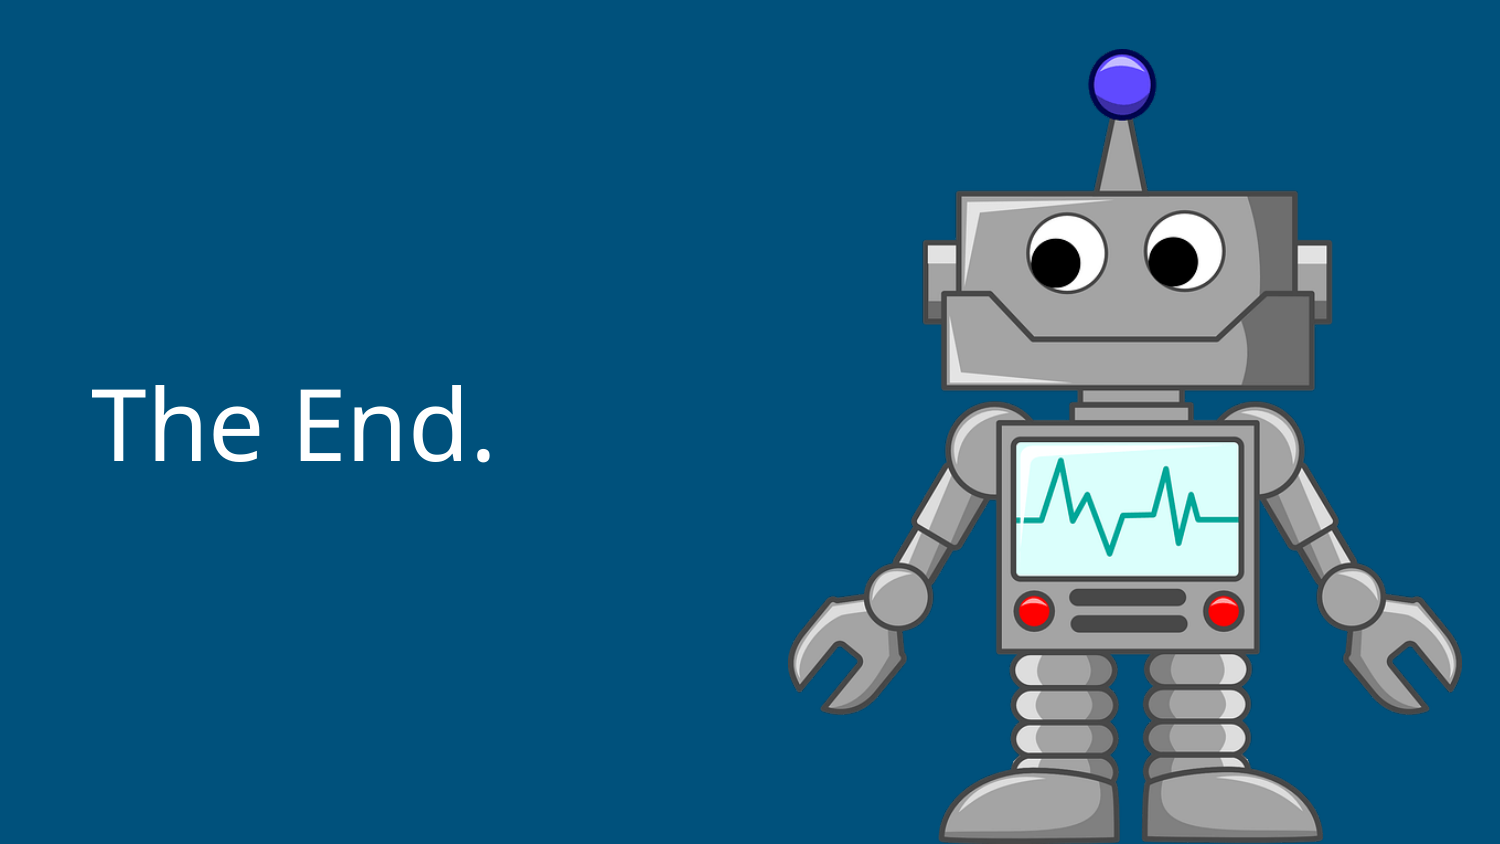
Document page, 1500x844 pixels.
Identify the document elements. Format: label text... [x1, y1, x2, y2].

title The End. [76, 86, 546, 758]
picture [789, 50, 1461, 844]
